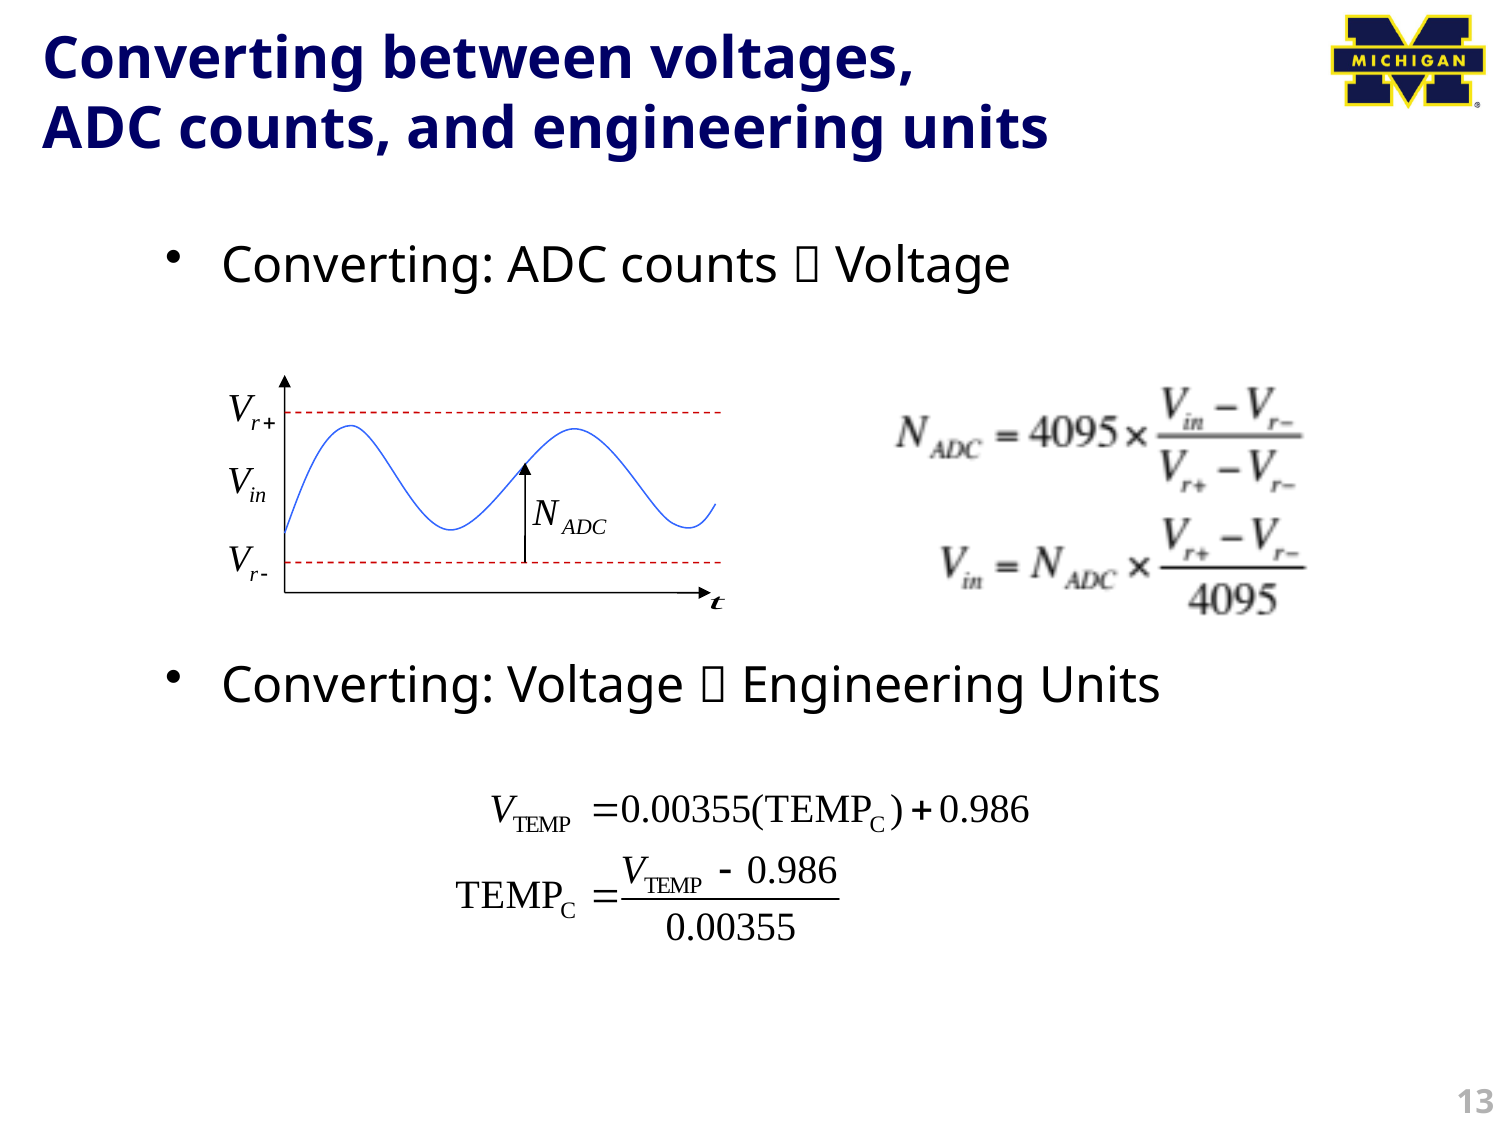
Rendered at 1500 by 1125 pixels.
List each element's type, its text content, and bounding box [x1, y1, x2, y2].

text_box [526, 428, 716, 528]
text_box [518, 462, 532, 486]
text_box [224, 380, 285, 438]
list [449, 781, 1038, 951]
title Converting between voltages, ADC counts, and engineering units [27, 12, 1485, 163]
text_box [282, 375, 291, 388]
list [224, 454, 274, 513]
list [524, 487, 614, 545]
text_box [284, 586, 708, 593]
list Converting: ADC counts  Voltage Converting: Voltage  Engineering Units [150, 224, 1350, 1125]
slide_number 13 [1350, 1072, 1500, 1125]
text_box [224, 534, 279, 588]
text_box [284, 425, 524, 534]
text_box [701, 592, 735, 616]
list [889, 374, 1311, 619]
